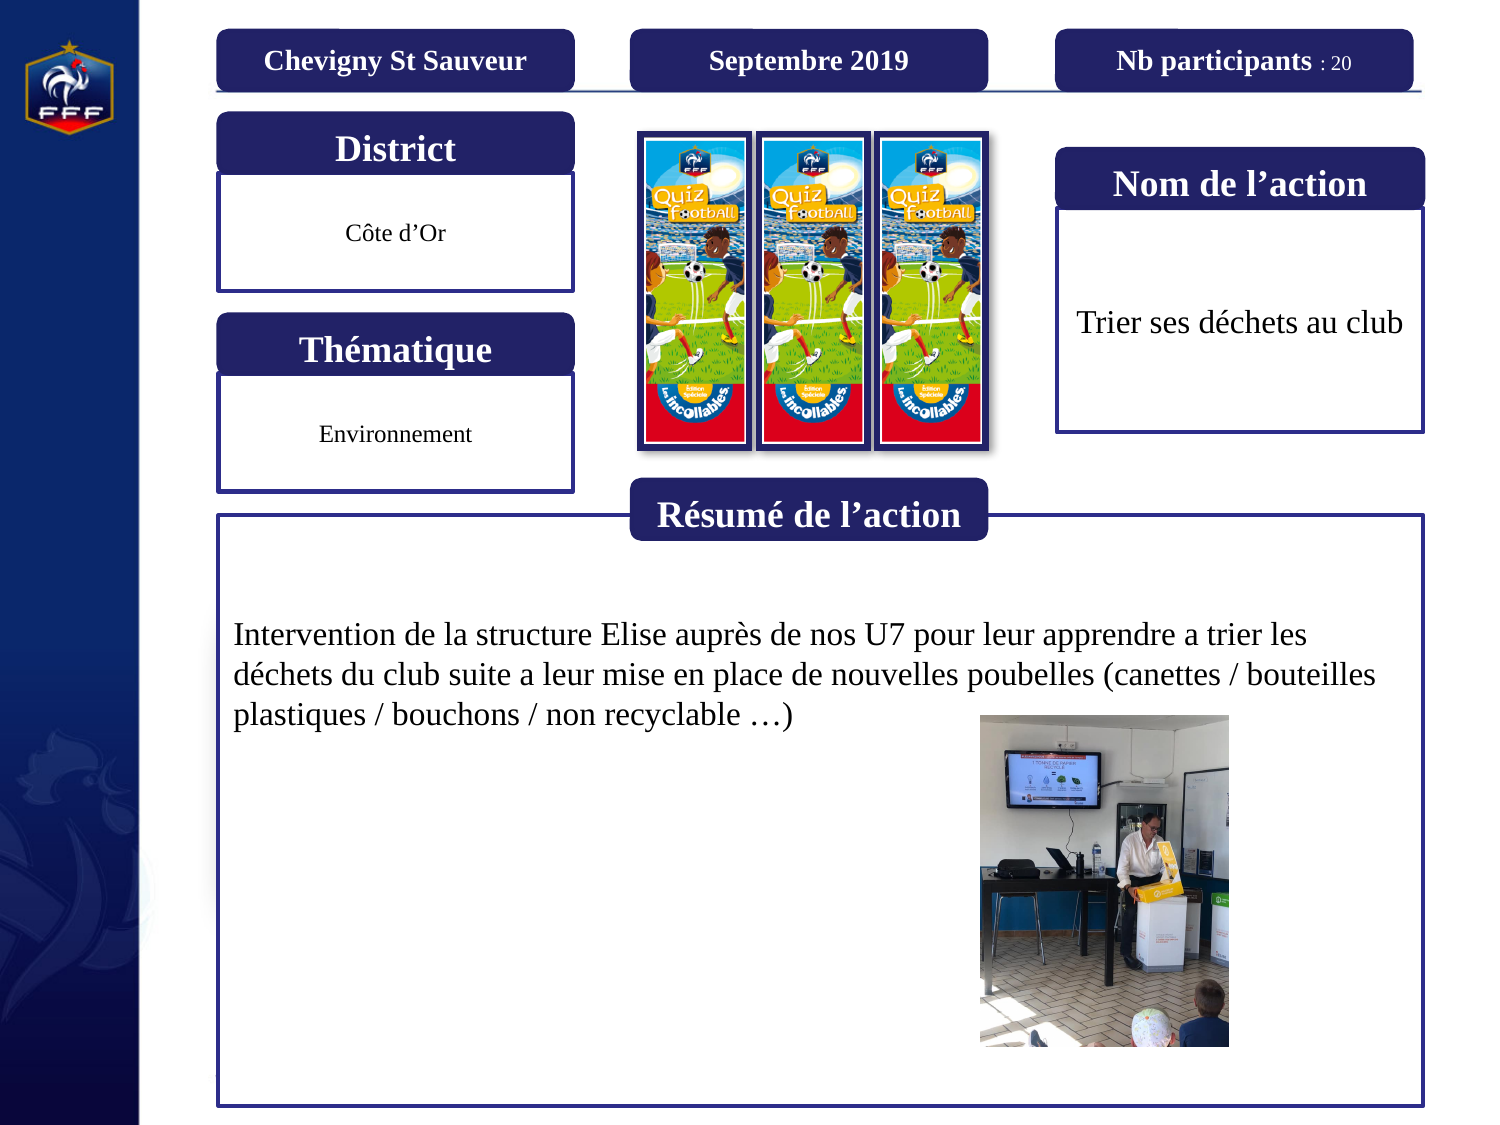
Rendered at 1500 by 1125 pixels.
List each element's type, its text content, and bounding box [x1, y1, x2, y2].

text_box [289, 0, 1329, 105]
text_box Côte d’Or [216, 171, 575, 293]
picture [0, 0, 1500, 1125]
text_box Intervention de la structure Elise auprès de nos U7 pour leur apprendre a trier les déchets du club suite a leur mise en place de nouvelles poubelles (canettes / bouteilles plastiques / bouchons / non recyclable …) [216, 513, 1425, 1108]
text_box Trier ses déchets au club [1055, 206, 1425, 434]
text_box District [216, 111, 575, 175]
text_box Thématique [216, 312, 575, 376]
text_box Nom de l’action [1054, 146, 1426, 211]
text_box Nb participants : 20 [1054, 28, 1414, 93]
text_box Septembre 2019 [629, 28, 989, 93]
text_box Résumé de l’action [629, 477, 989, 541]
text_box Chevigny St Sauveur [216, 28, 575, 93]
text_box Environnement [216, 371, 575, 494]
